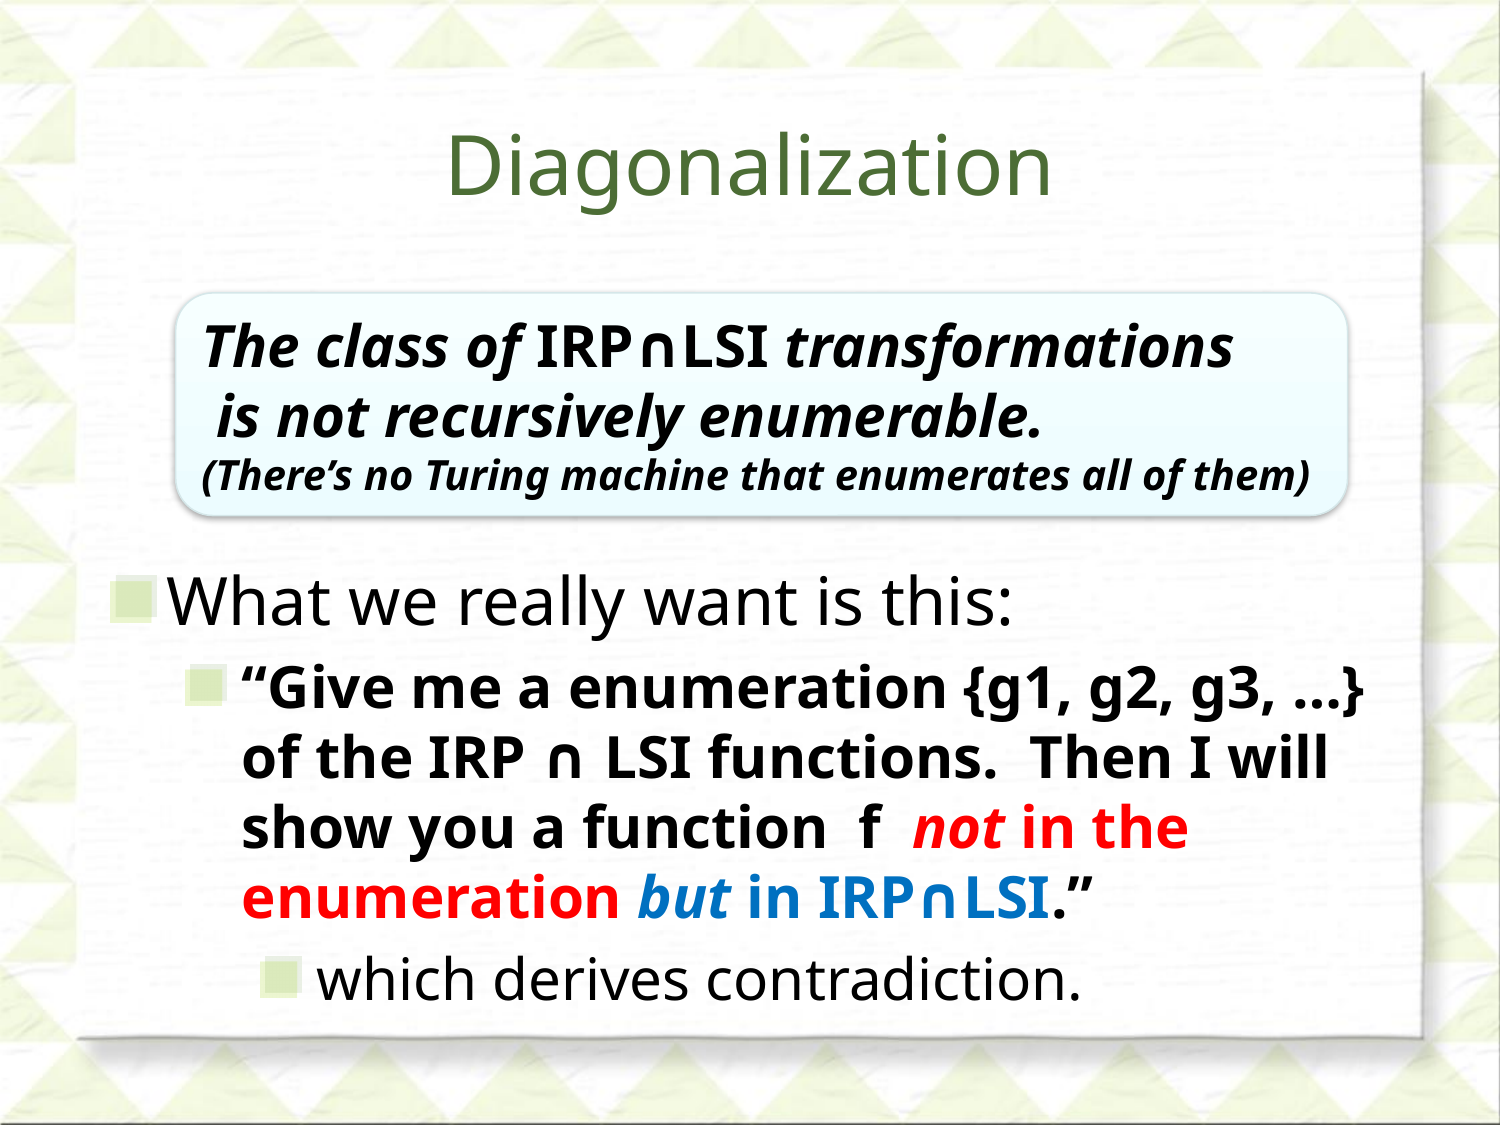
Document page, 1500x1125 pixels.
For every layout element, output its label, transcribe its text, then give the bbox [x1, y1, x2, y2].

list What we really want is this: “Give me a enumeration {g1, g2, g3, …} of the IRP ∩ LSI functions. Then I will show you a function f not in the enumeration but in IRP∩LSI.” which derives contradiction. [95, 278, 1405, 1006]
text_box The class of IRP∩LSI transformations is not recursively enumerable. (There’s no Turing machine that enumerates all of them) [174, 292, 1349, 517]
title Diagonalization [95, 80, 1405, 244]
picture [0, 0, 1500, 1125]
